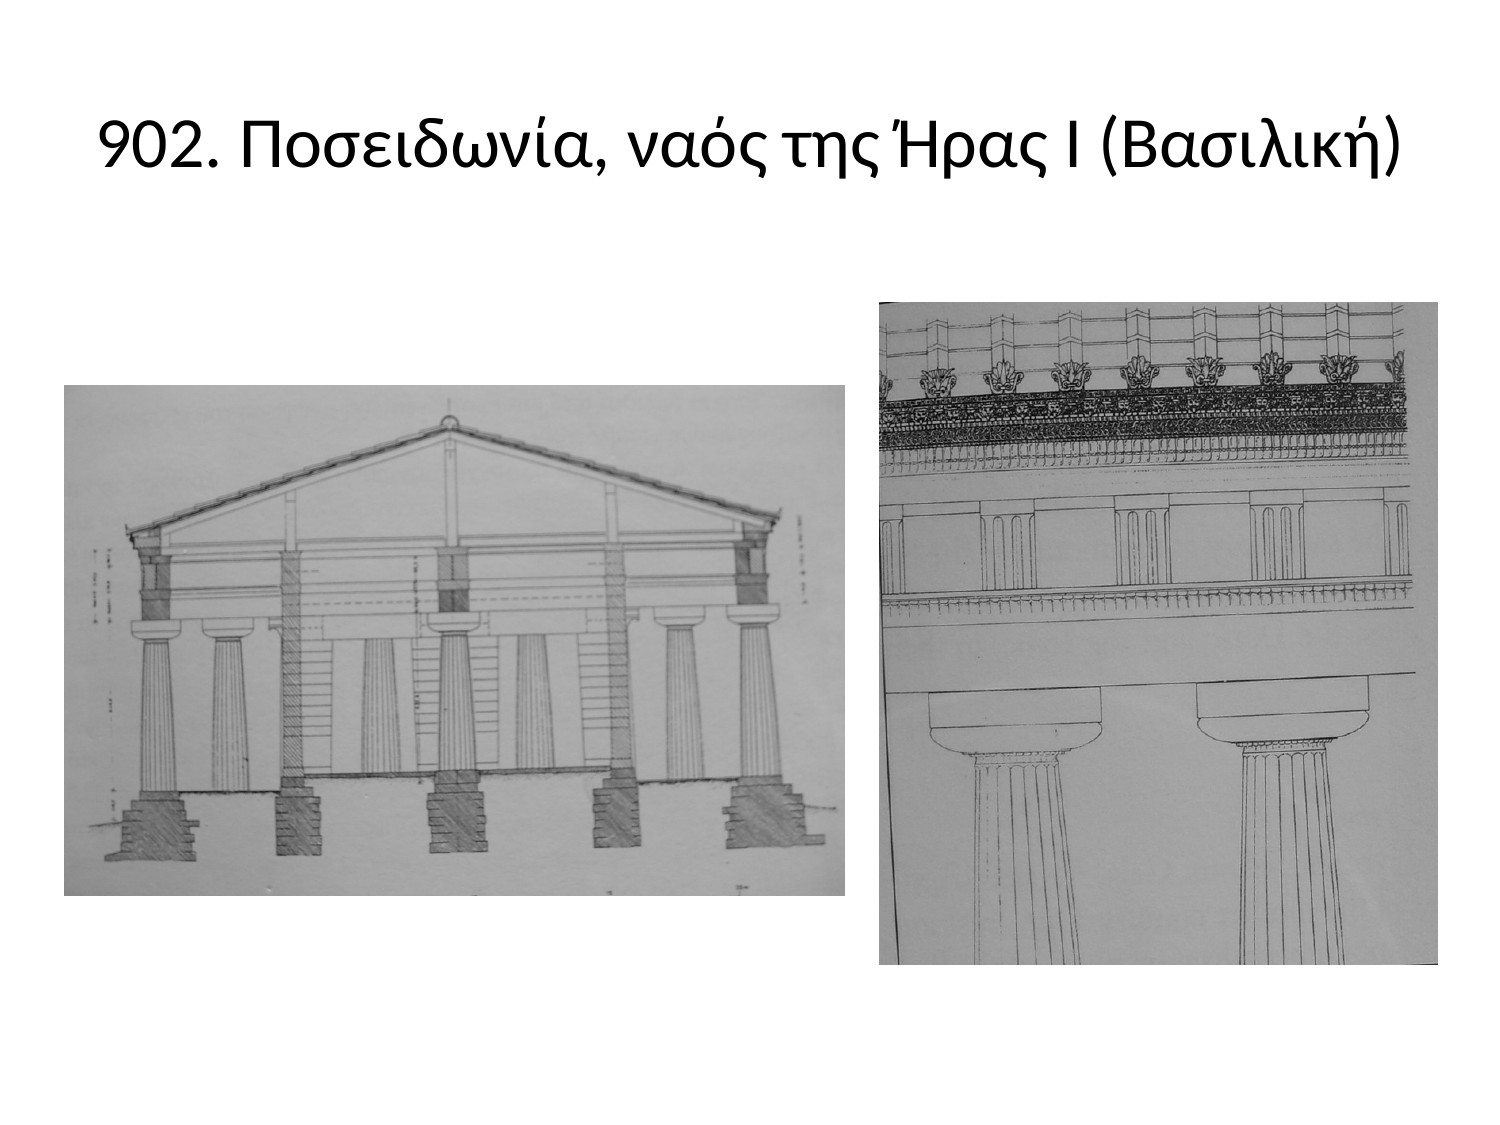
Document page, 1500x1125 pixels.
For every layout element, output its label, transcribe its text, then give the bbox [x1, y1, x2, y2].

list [879, 302, 1439, 966]
title 902. Ποσειδωνία, ναός της Ήρας Ι (Βασιλική) [75, 45, 1425, 233]
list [64, 385, 845, 896]
